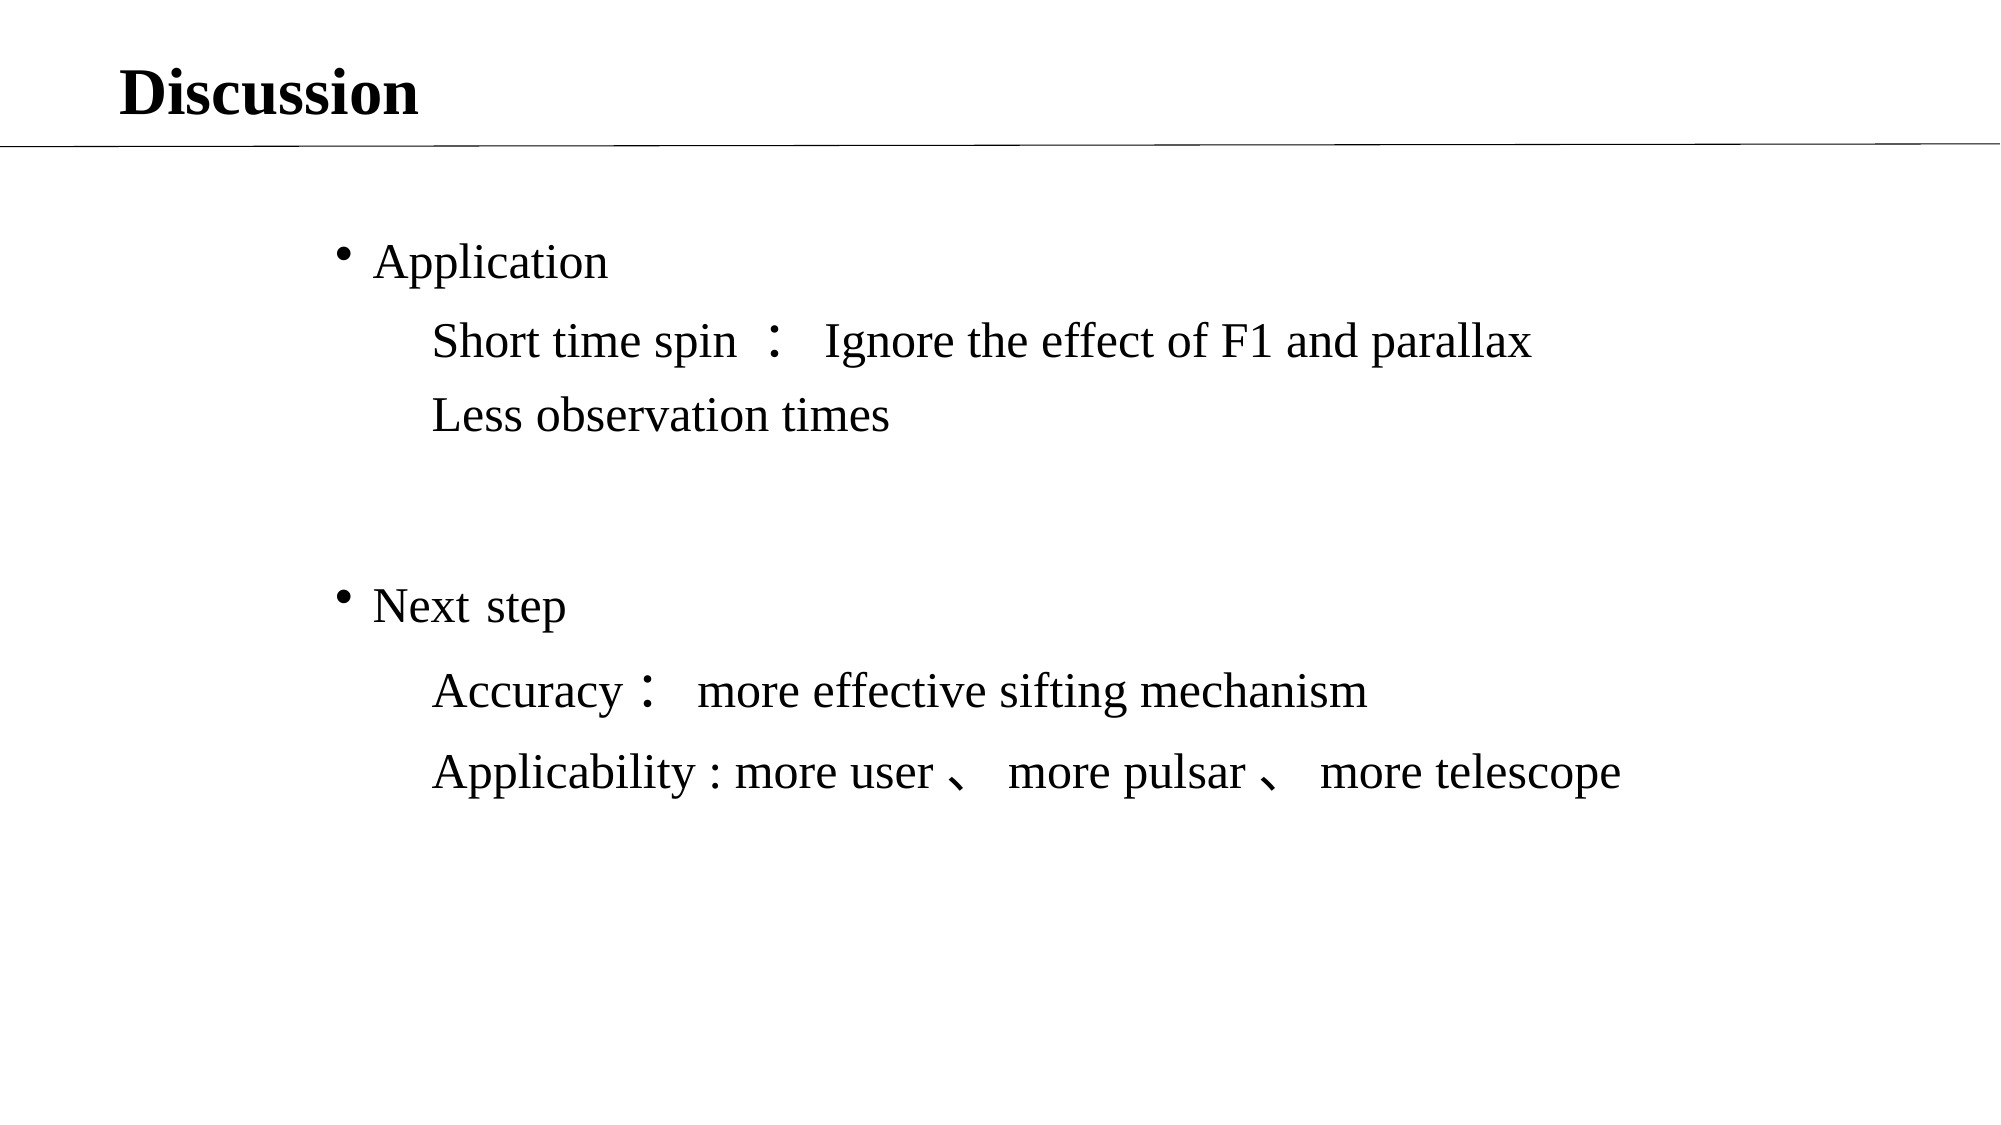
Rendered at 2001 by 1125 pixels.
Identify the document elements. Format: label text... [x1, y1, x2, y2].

text_box Discussion [104, 33, 1830, 143]
text_box Discussion [104, 147, 1830, 152]
list Application Short time spin ：Ignore the effect of F1 and parallax Less observation times Next step Accuracy：more effective sifting mechanism Applicability : more user、more pulsar、more telescope [320, 213, 1680, 1061]
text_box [0, 143, 2000, 147]
